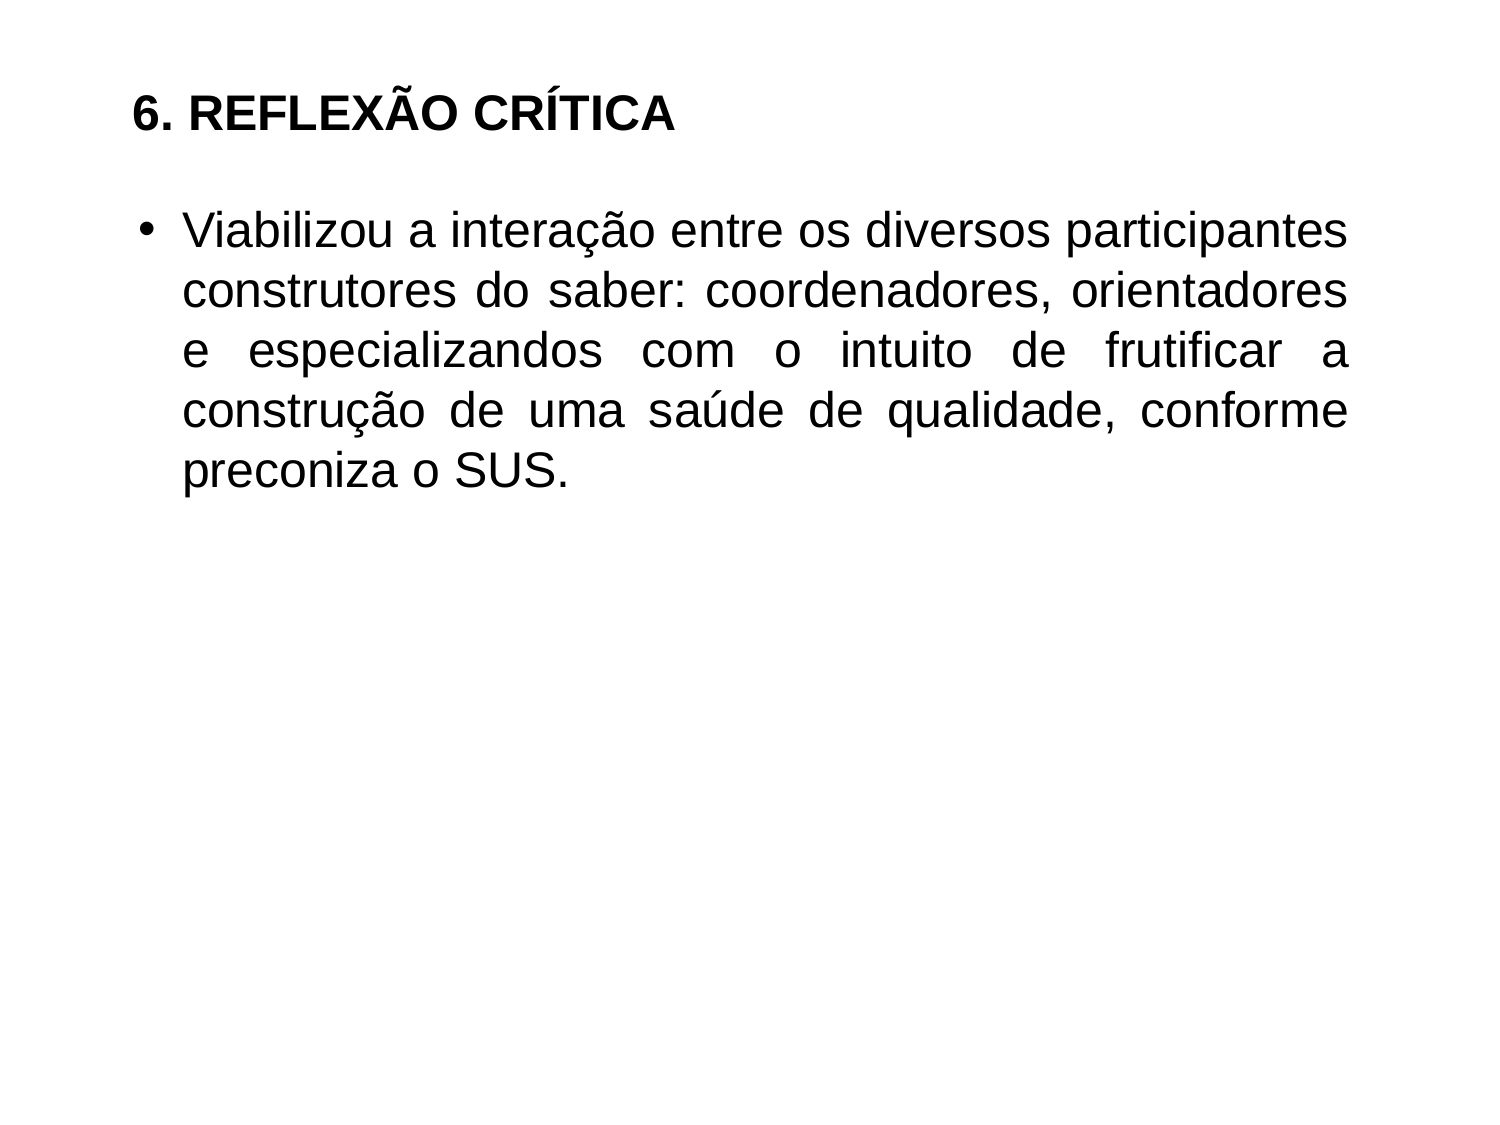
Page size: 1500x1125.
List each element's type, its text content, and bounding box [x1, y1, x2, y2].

text_box 6. REFLEXÃO CRÍTICA [117, 72, 1235, 148]
text_box Viabilizou a interação entre os diversos participantes construtores do saber: coordenadores, orientadores e especializandos com o intuito de frutificar a construção de uma saúde de qualidade, conforme preconiza o SUS. [123, 190, 1365, 505]
